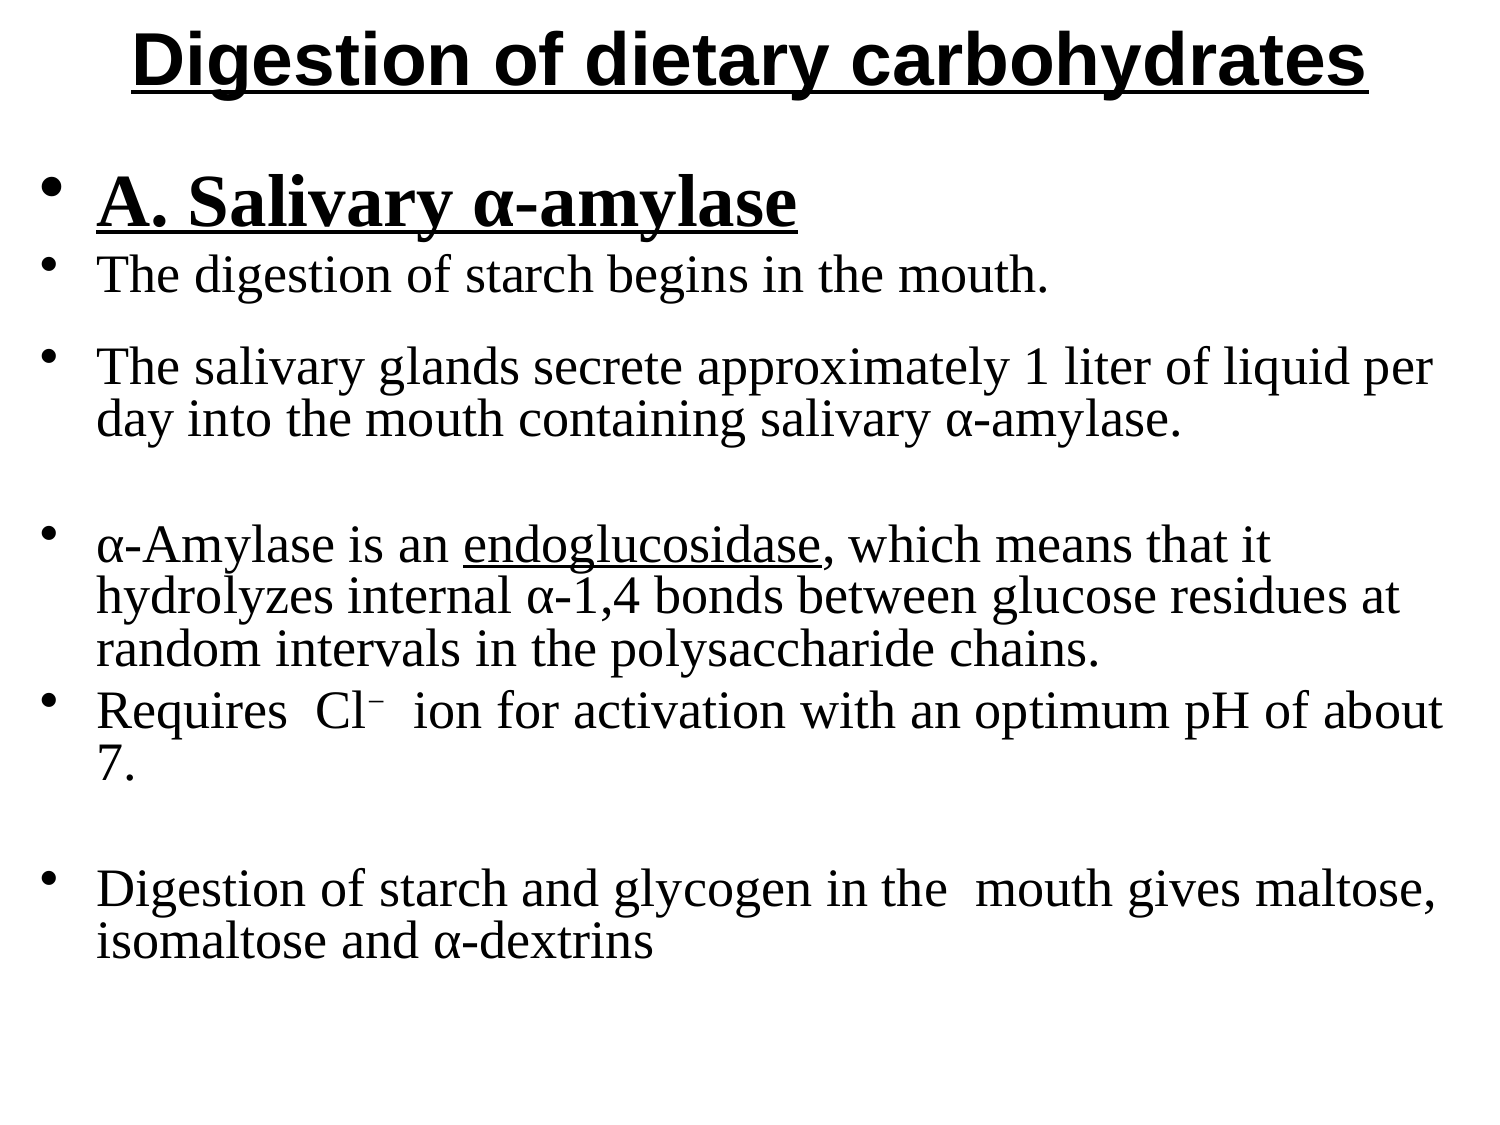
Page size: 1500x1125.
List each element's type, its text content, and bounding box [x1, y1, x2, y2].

list Digestion of dietary carbohydrates A. Salivary α-amylase The digestion of starch begins in the mouth. The salivary glands secrete approximately 1 liter of liquid per day into the mouth containing salivary α-amylase. α-Amylase is an endoglucosidase, which means that it hydrolyzes internal α-1,4 bonds between glucose residues at random intervals in the polysaccharide chains. Requires Cl− ion for activation with an optimum pH of about 7. Digestion of starch and glycogen in the mouth gives maltose, isomaltose and α-dextrins [24, 20, 1475, 1100]
